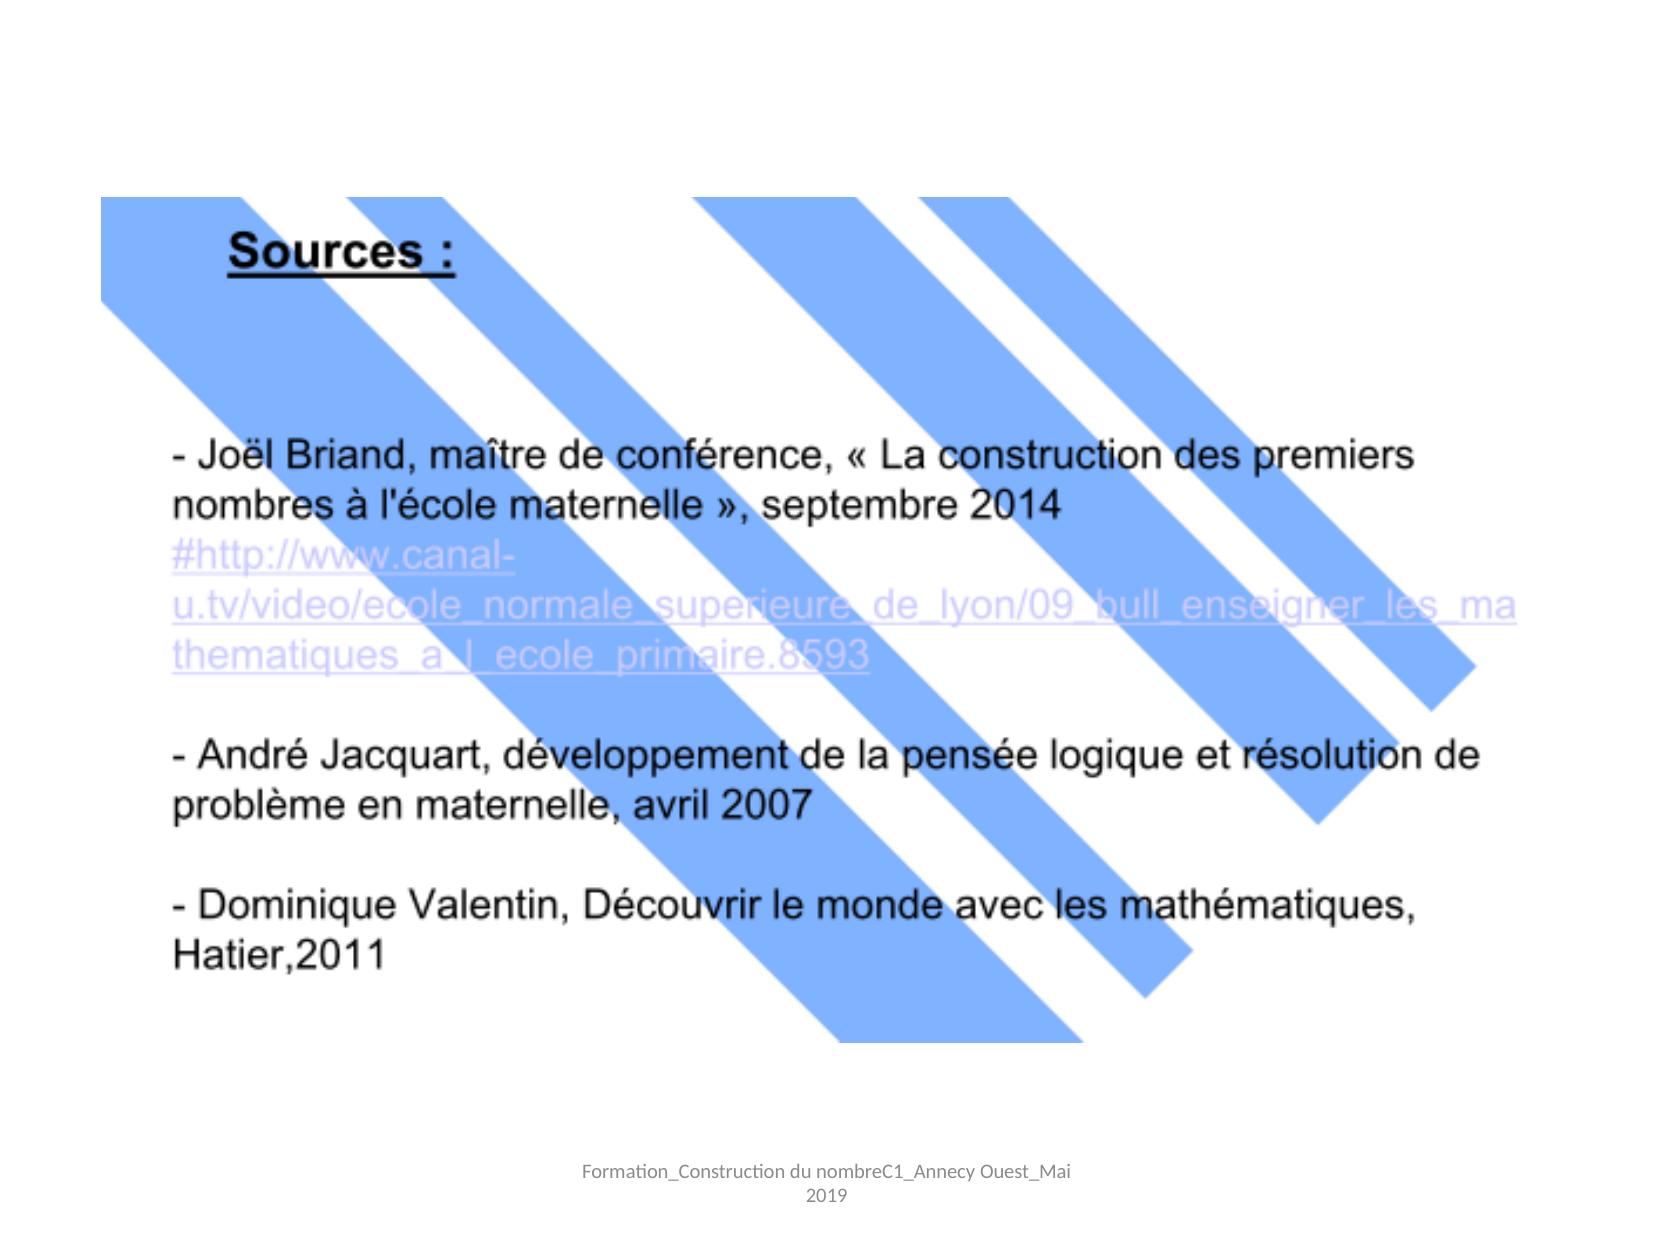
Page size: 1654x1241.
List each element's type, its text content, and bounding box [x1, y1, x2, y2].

footer Formation_Construction du nombreC1_Annecy Ouest_Mai 2019 [547, 1149, 1106, 1216]
picture [101, 197, 1553, 1044]
